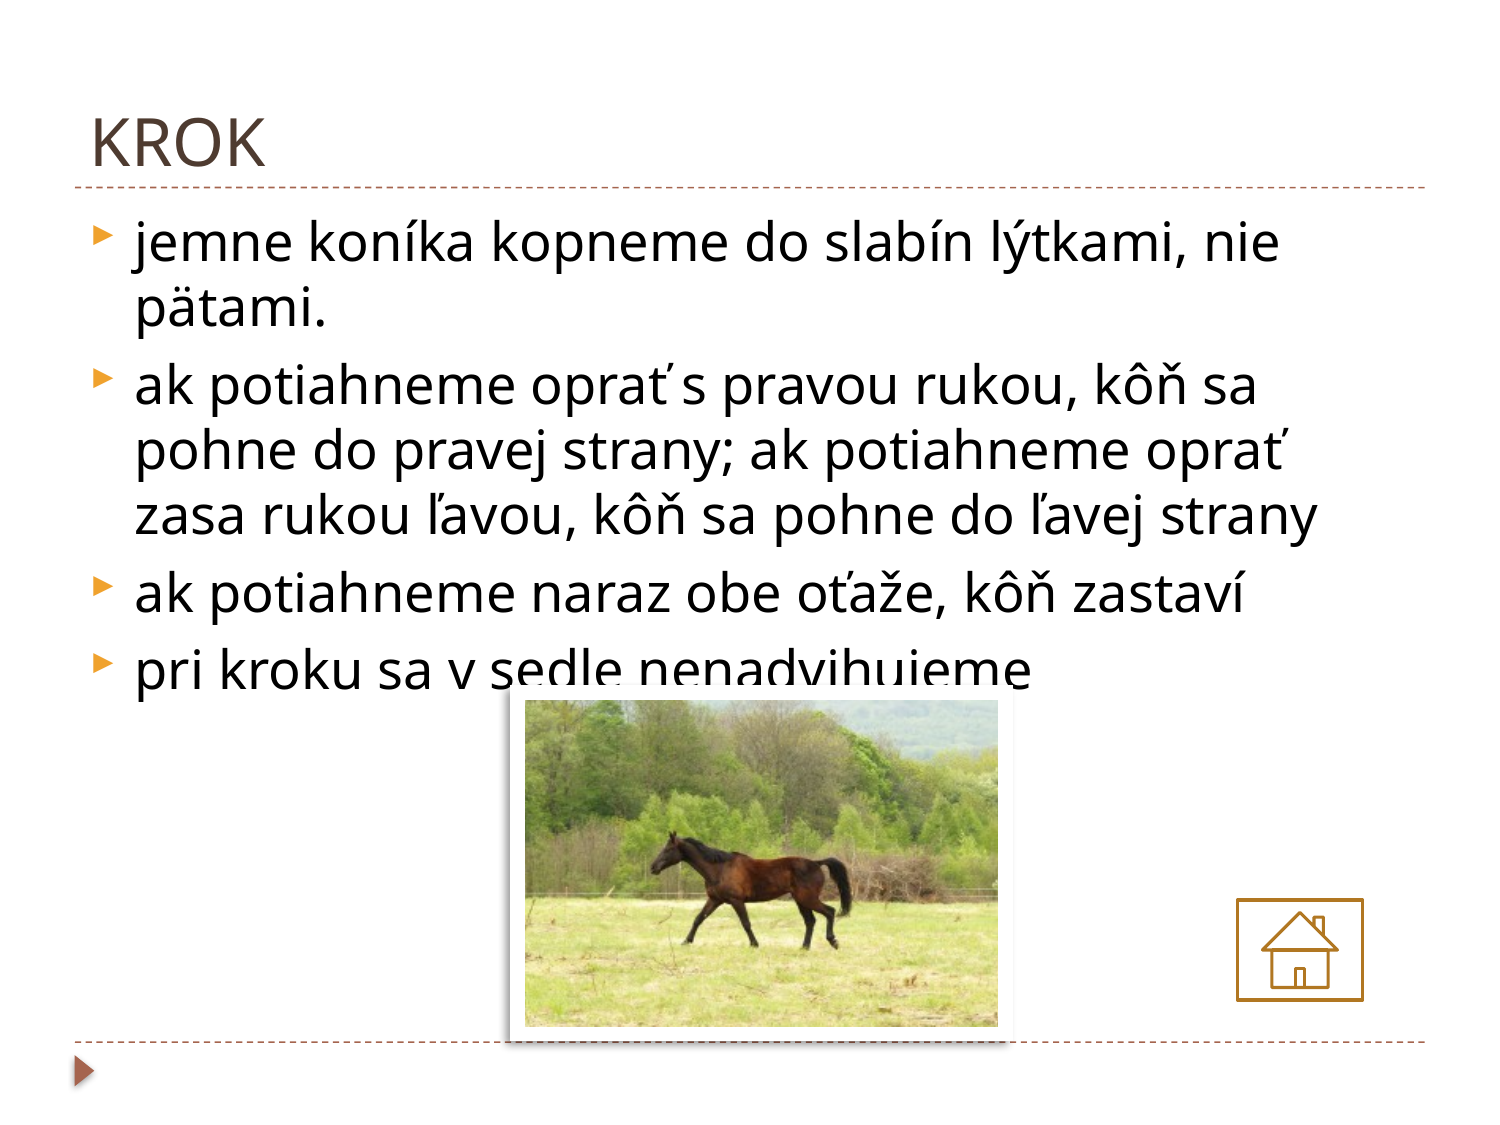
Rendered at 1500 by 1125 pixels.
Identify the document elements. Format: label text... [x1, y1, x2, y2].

list jemne koníka kopneme do slabín lýtkami, nie pätami. ak potiahneme oprať s pravou rukou, kôň sa pohne do pravej strany; ak potiahneme oprať zasa rukou ľavou, kôň sa pohne do ľavej strany ak potiahneme naraz obe oťaže, kôň zastaví pri kroku sa v sedle nenadvihujeme [75, 200, 1425, 1010]
title KROK [75, 24, 1425, 188]
picture [524, 699, 999, 1027]
text_box [1236, 898, 1364, 1002]
